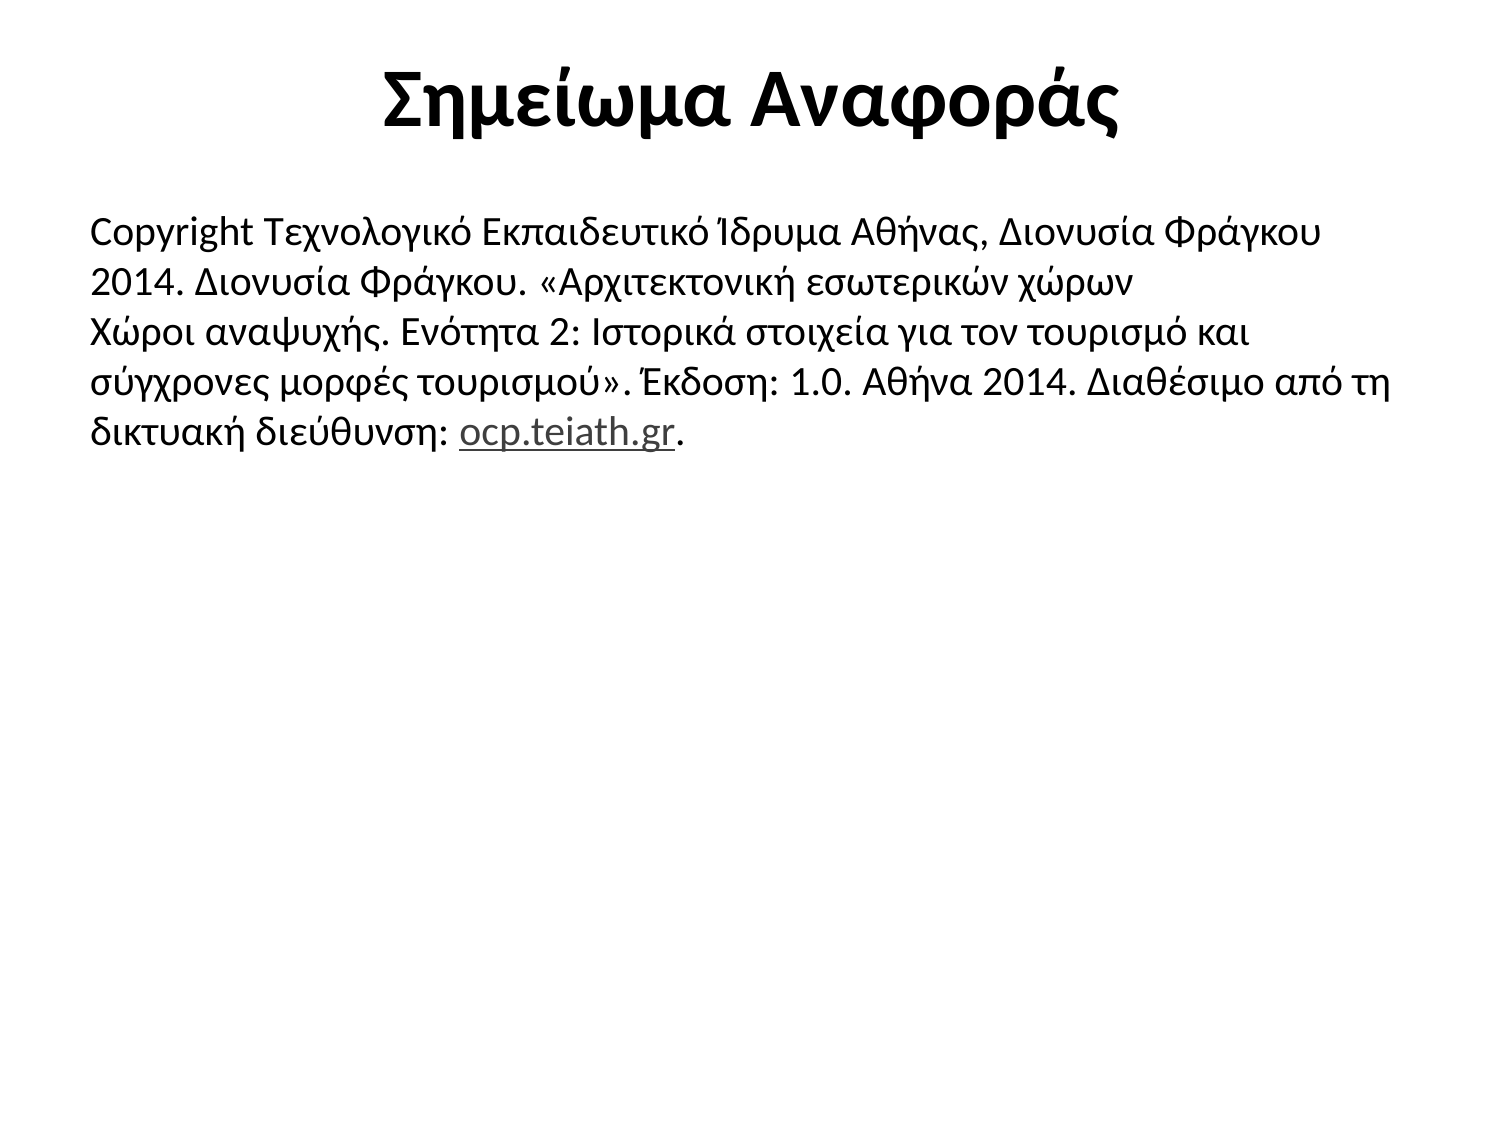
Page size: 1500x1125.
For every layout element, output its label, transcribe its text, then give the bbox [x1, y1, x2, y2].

title Σημείωμα Αναφοράς [76, 19, 1427, 169]
list Copyright Τεχνολογικό Εκπαιδευτικό Ίδρυμα Αθήνας, Διονυσία Φράγκου 2014. Διονυσία Φράγκου. «Αρχιτεκτονική εσωτερικών χώρων Χώροι αναψυχής. Ενότητα 2: Ιστορικά στοιχεία για τον τουρισμό και σύγχρονες μορφές τουρισμού». Έκδοση: 1.0. Αθήνα 2014. Διαθέσιμο από τη δικτυακή διεύθυνση: ocp.teiath.gr. [75, 196, 1425, 1024]
